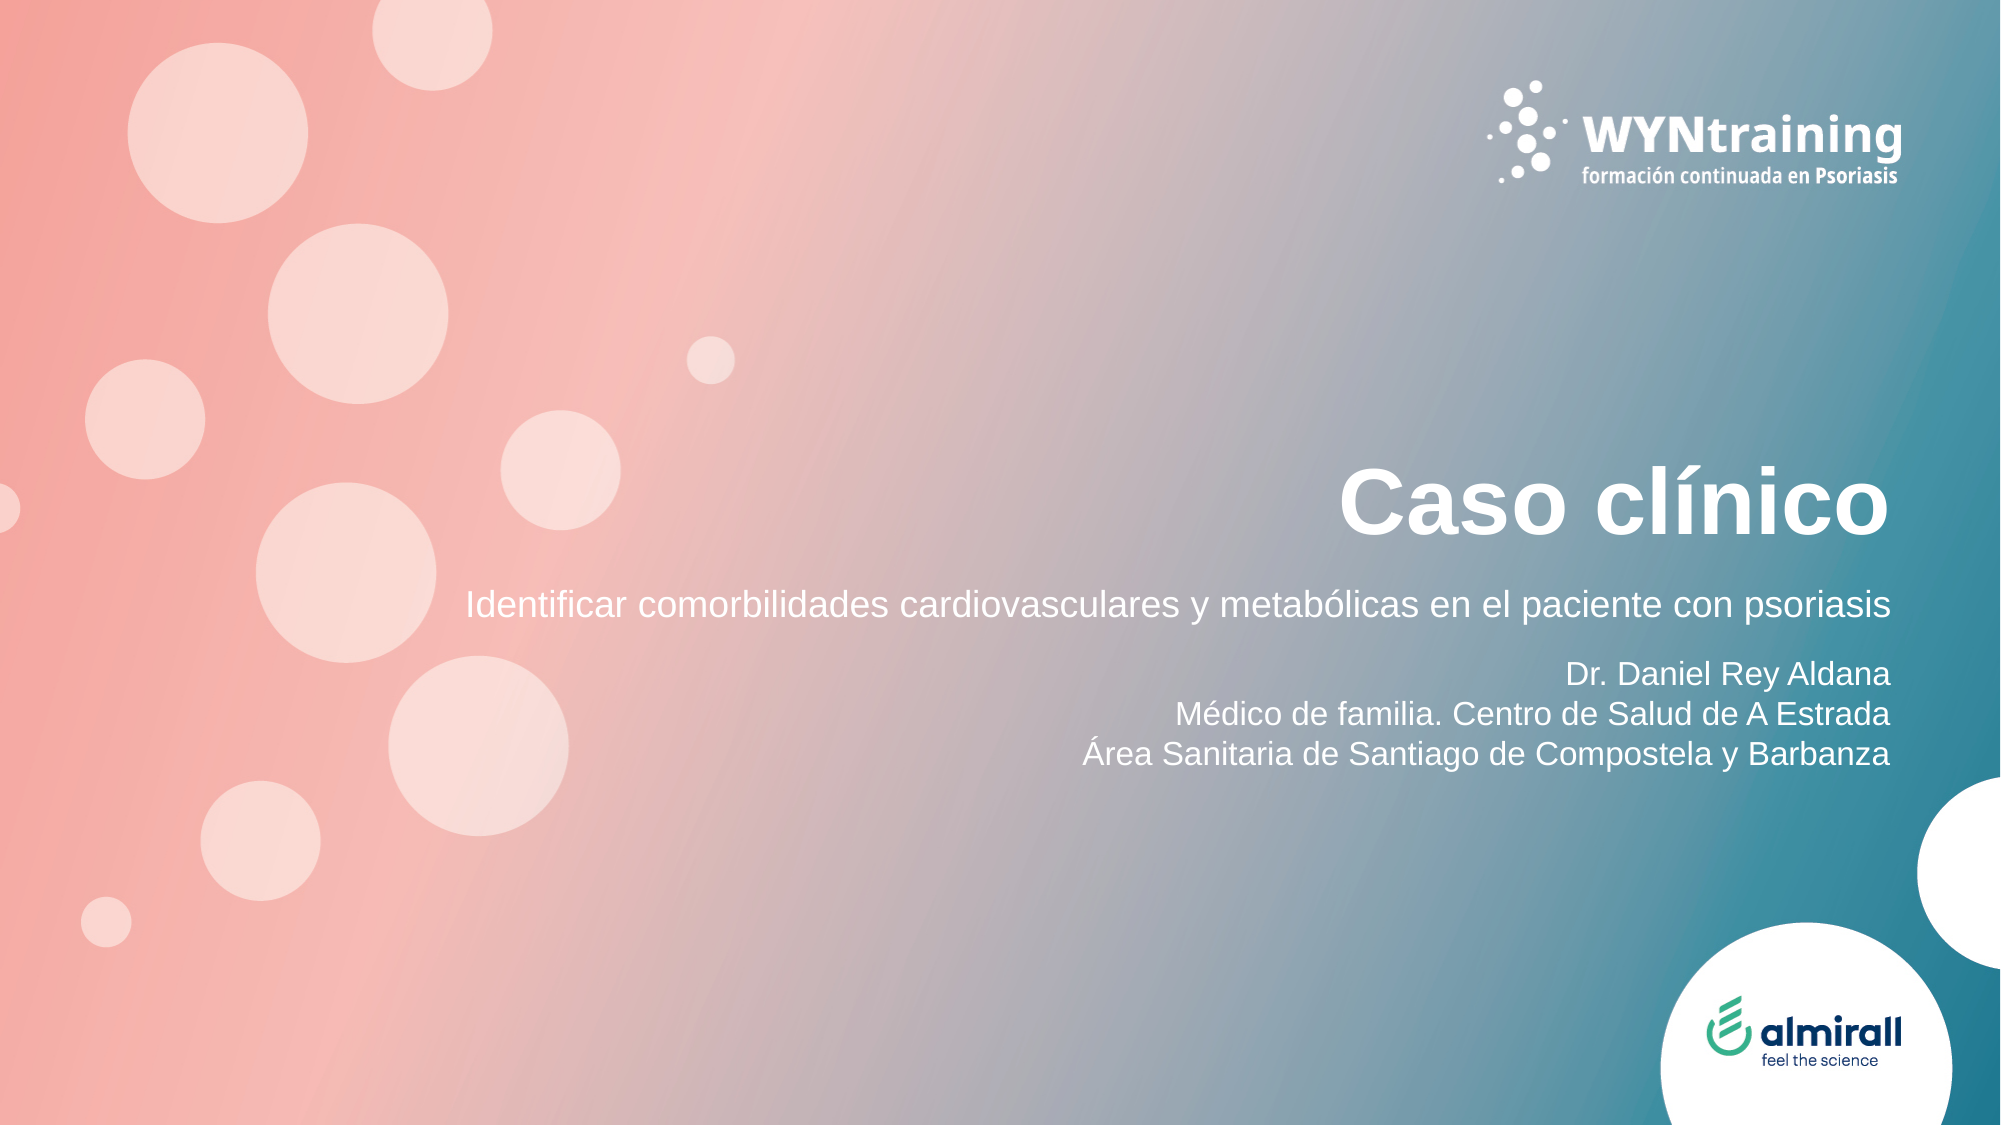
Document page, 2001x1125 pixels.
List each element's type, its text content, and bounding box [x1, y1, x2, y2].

title Caso clínico [299, 381, 1907, 563]
subtitle Identificar comorbilidades cardiovasculares y metabólicas en el paciente con psoriasis [299, 577, 1907, 701]
text_box Dr. Daniel Rey Aldana Médico de familia. Centro de Salud de A Estrada Área Sanitaria de Santiago de Compostela y Barbanza [906, 644, 1907, 780]
picture [0, 0, 2001, 1125]
